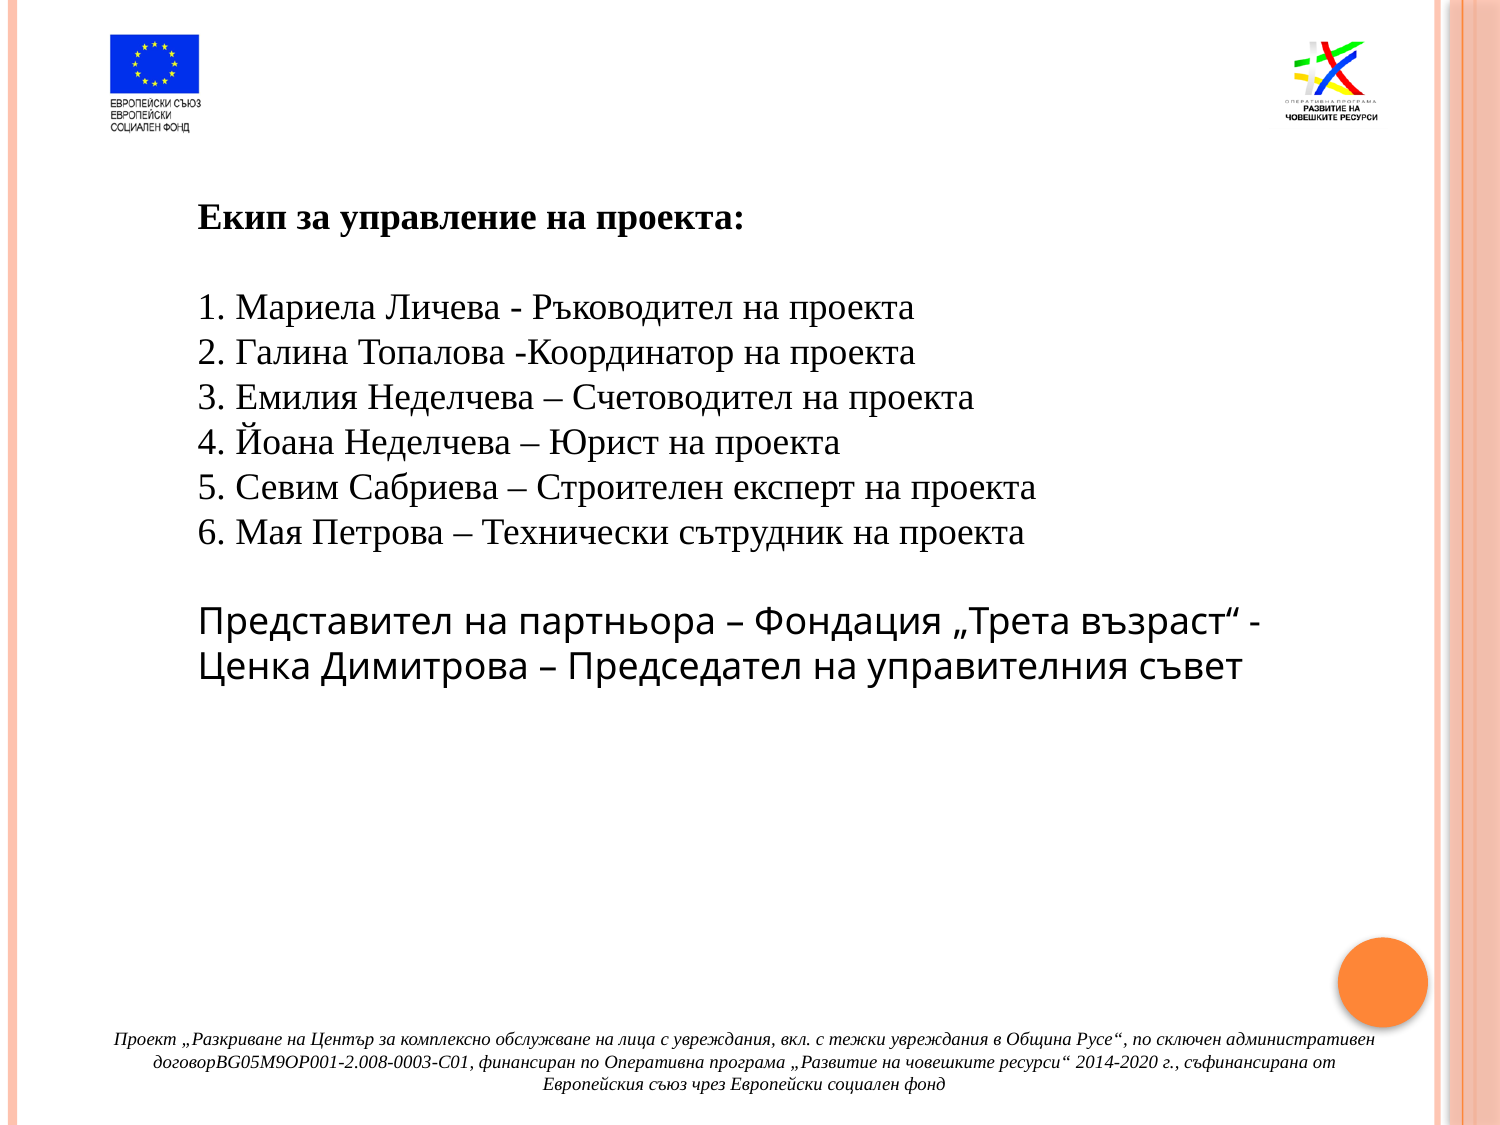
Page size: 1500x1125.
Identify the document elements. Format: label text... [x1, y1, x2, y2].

text_box Проект „Разкриване на Център за комплексно обслужване на лица с увреждания, вкл. с тежки увреждания в Община Русе“, по сключен административен договорBG05M9OP001-2.008-0003-C01, финансиран по Оперативна програма „Развитие на човешките ресурси“ 2014-2020 г., съфинансирана от Европейския съюз чрез Европейски социален фонд [94, 1019, 1394, 1102]
picture [1269, 30, 1389, 130]
picture [75, 30, 231, 141]
text_box Екип за управление на проекта: 1. Мариела Личева - Ръководител на проекта 2. Галина Топалова -Координатор на проекта 3. Емилия Неделчева – Счетоводител на проекта 4. Йоана Неделчева – Юрист на проекта 5. Севим Сабриева – Строителен експерт на проекта 6. Мая Петрова – Технически сътрудник на проекта Представител на партньора – Фондация „Трета възраст“ - Ценка Димитрова – Председател на управителния съвет [182, 184, 1365, 739]
